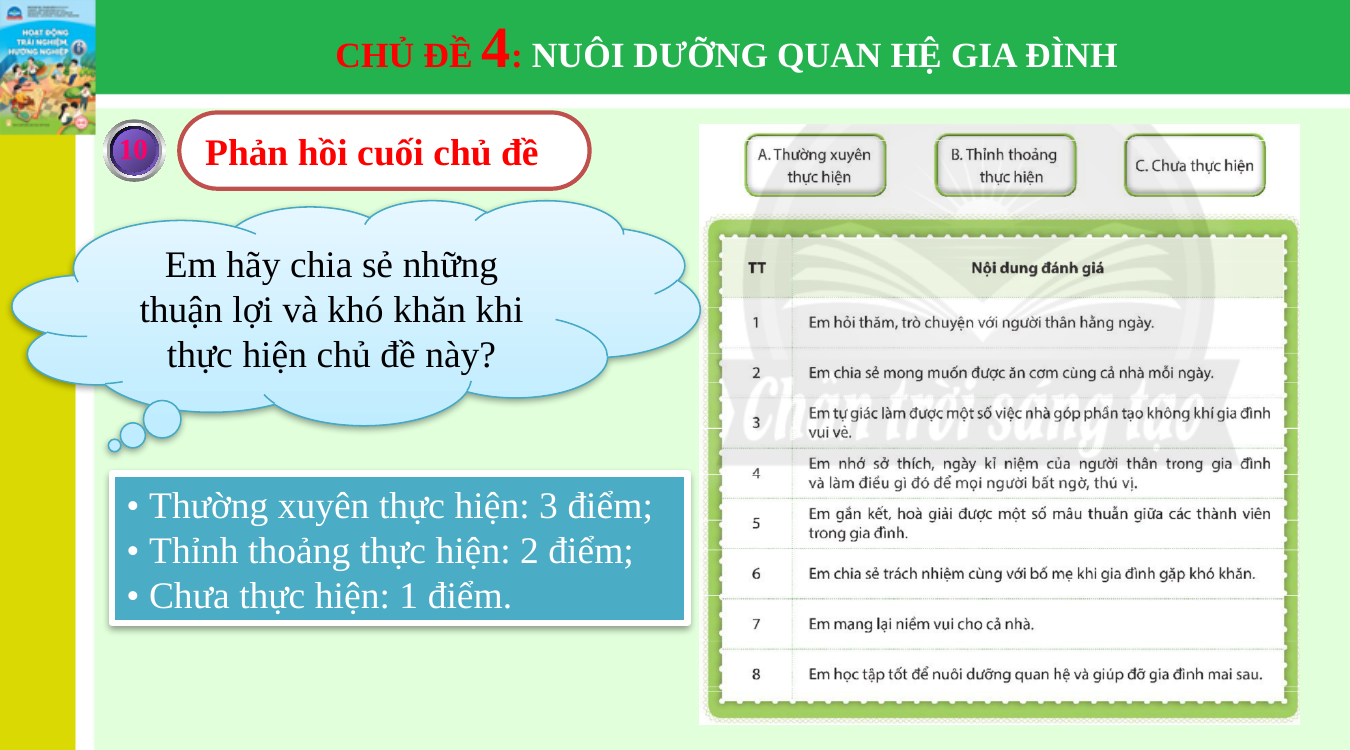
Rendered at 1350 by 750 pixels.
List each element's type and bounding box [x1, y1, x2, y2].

picture [0, 0, 1350, 750]
text_box [102, 119, 166, 183]
picture [22, 29, 69, 37]
